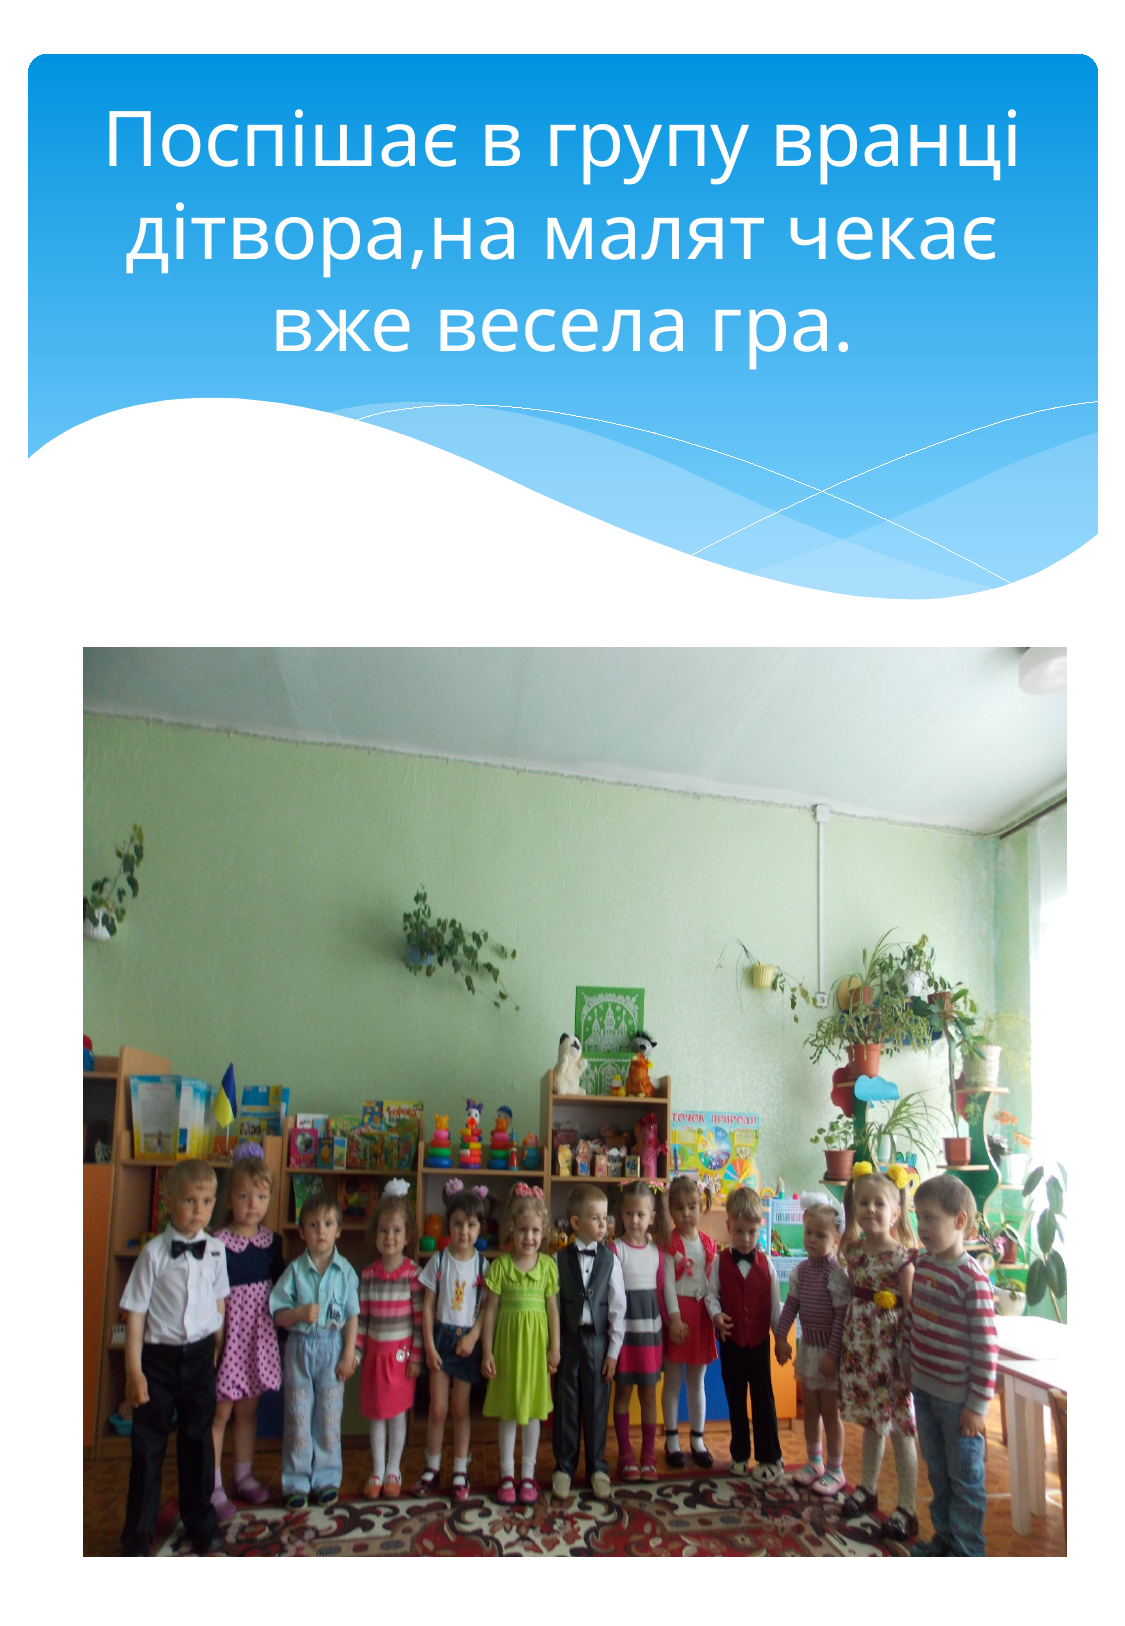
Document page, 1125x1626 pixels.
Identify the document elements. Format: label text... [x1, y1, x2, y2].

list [83, 646, 1067, 1557]
title Поспішає в групу вранці дітвора,на малят чекає вже весела гра. [56, 80, 1069, 377]
